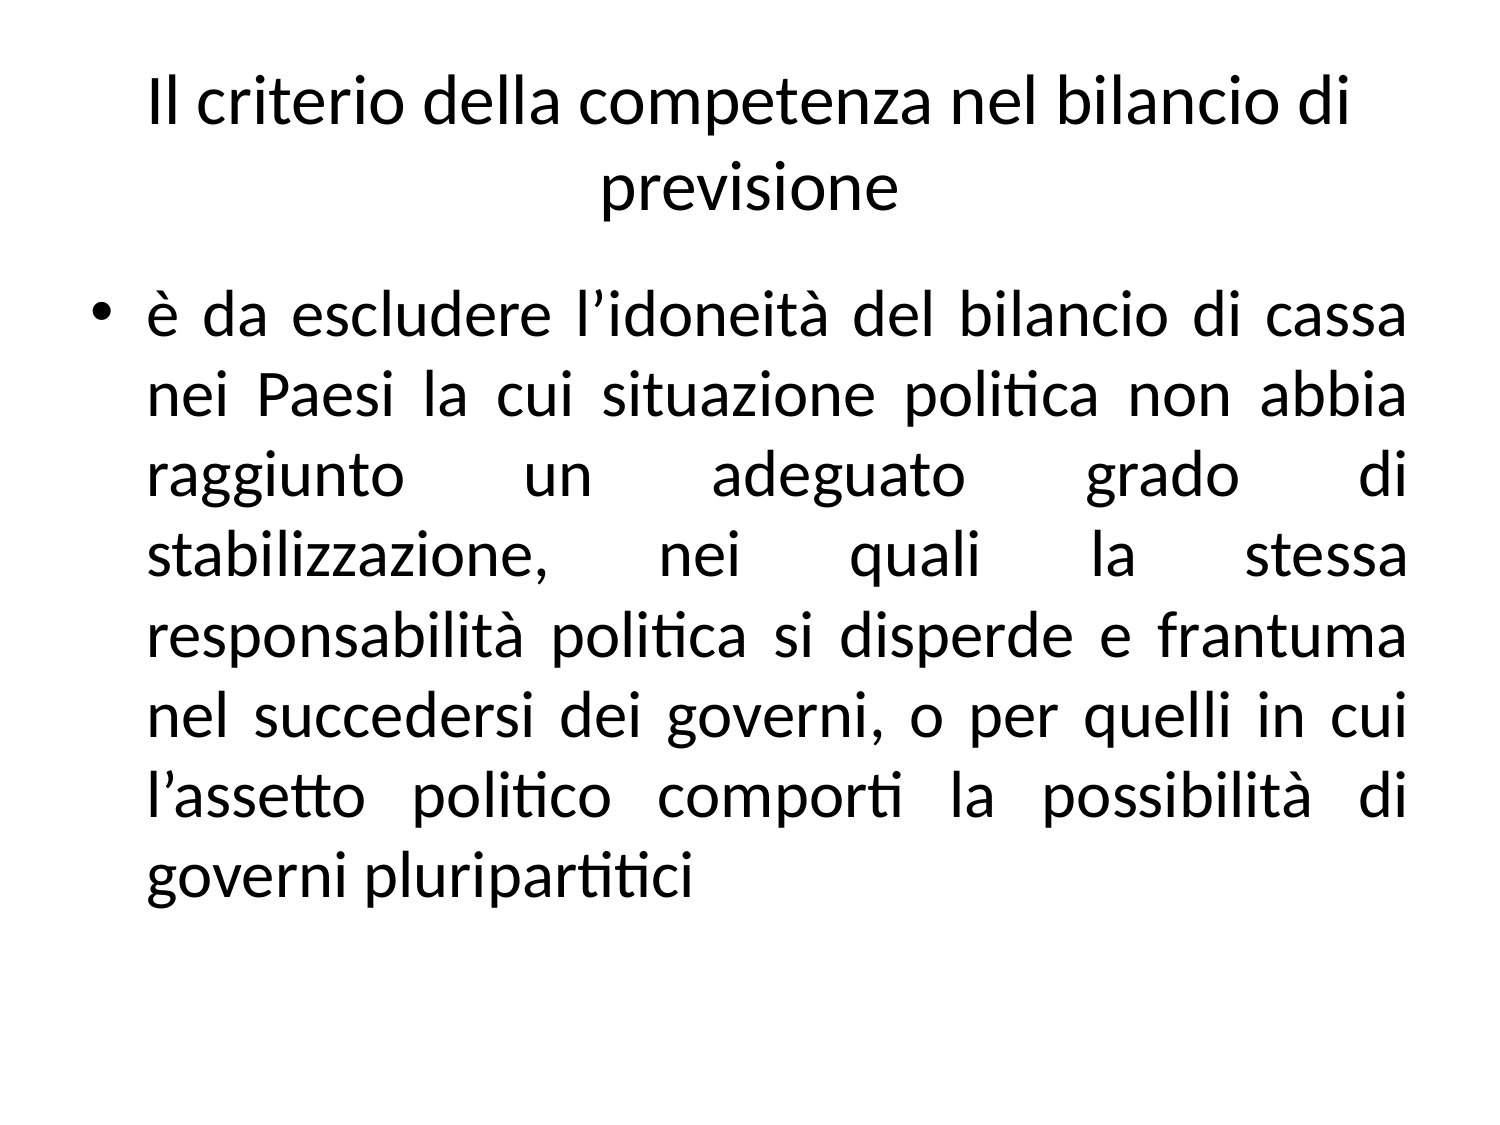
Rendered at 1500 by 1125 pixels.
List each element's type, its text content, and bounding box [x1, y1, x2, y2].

title Il criterio della competenza nel bilancio di previsione [75, 45, 1425, 233]
list è da escludere l’idoneità del bilancio di cassa nei Paesi la cui situazione politica non abbia raggiunto un adeguato grado di stabilizzazione, nei quali la stessa responsabilità politica si disperde e frantuma nel succedersi dei governi, o per quelli in cui l’assetto politico comporti la possibilità di governi pluripartitici [75, 262, 1425, 1005]
